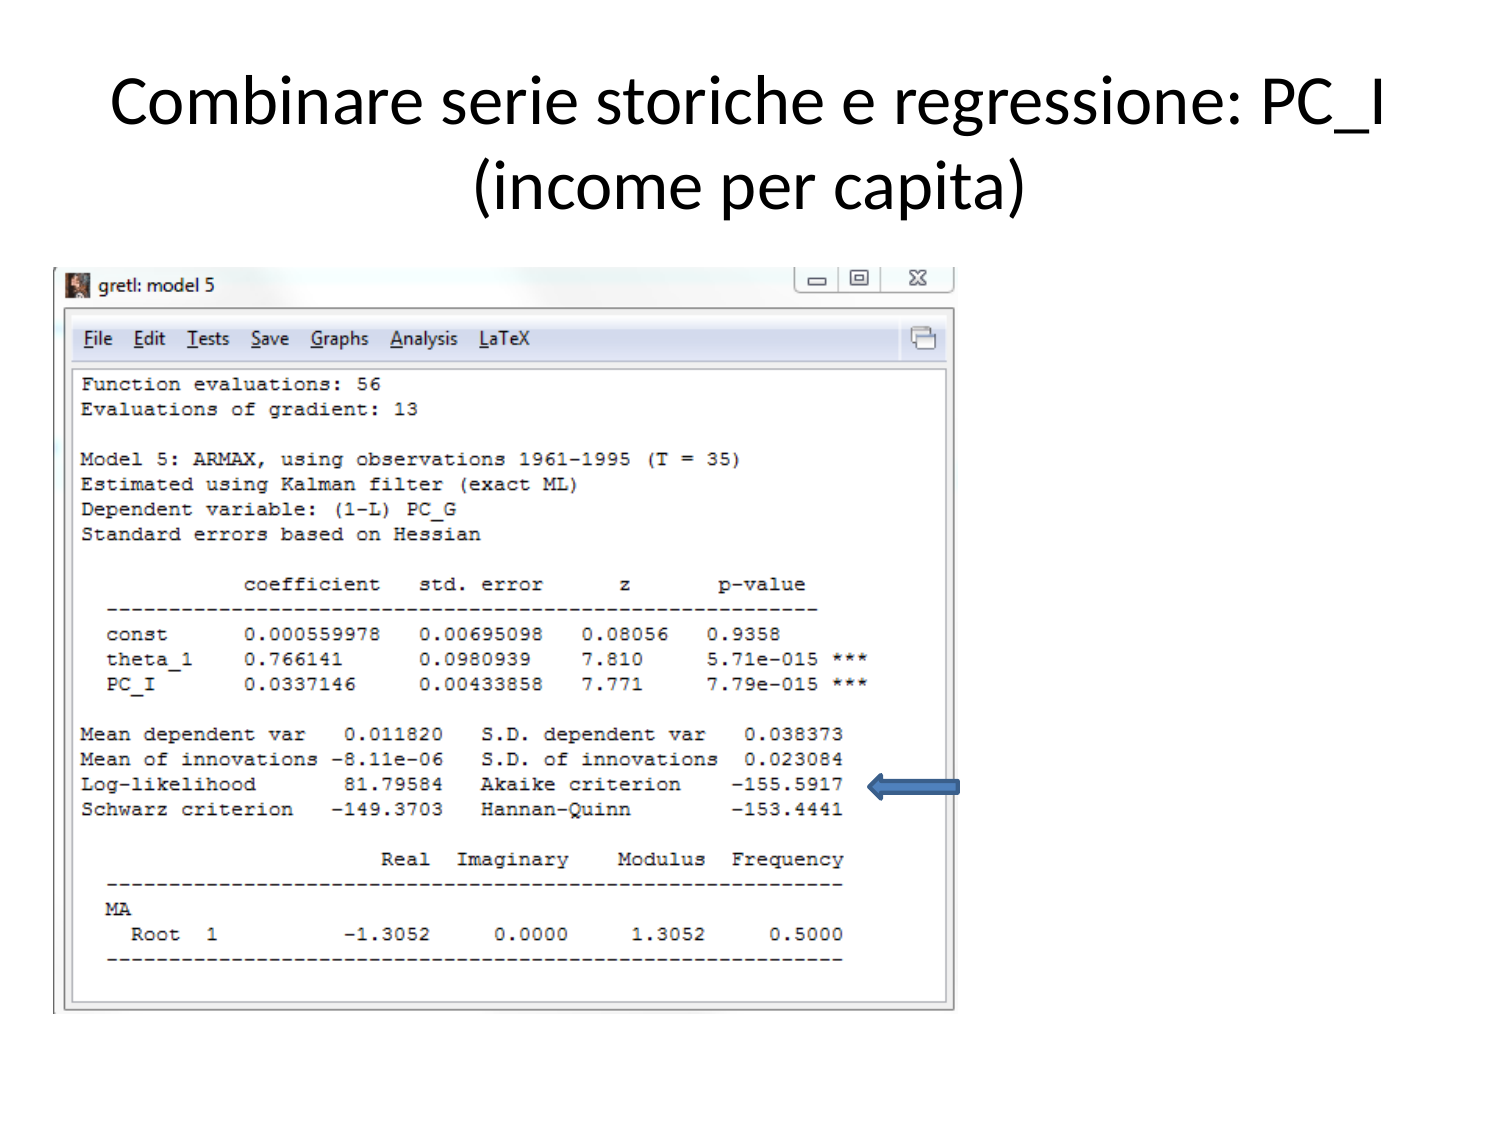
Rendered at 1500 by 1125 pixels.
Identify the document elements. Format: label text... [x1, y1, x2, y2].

title Combinare serie storiche e regressione: PC_I (income per capita) [75, 45, 1425, 233]
picture [52, 266, 958, 1015]
